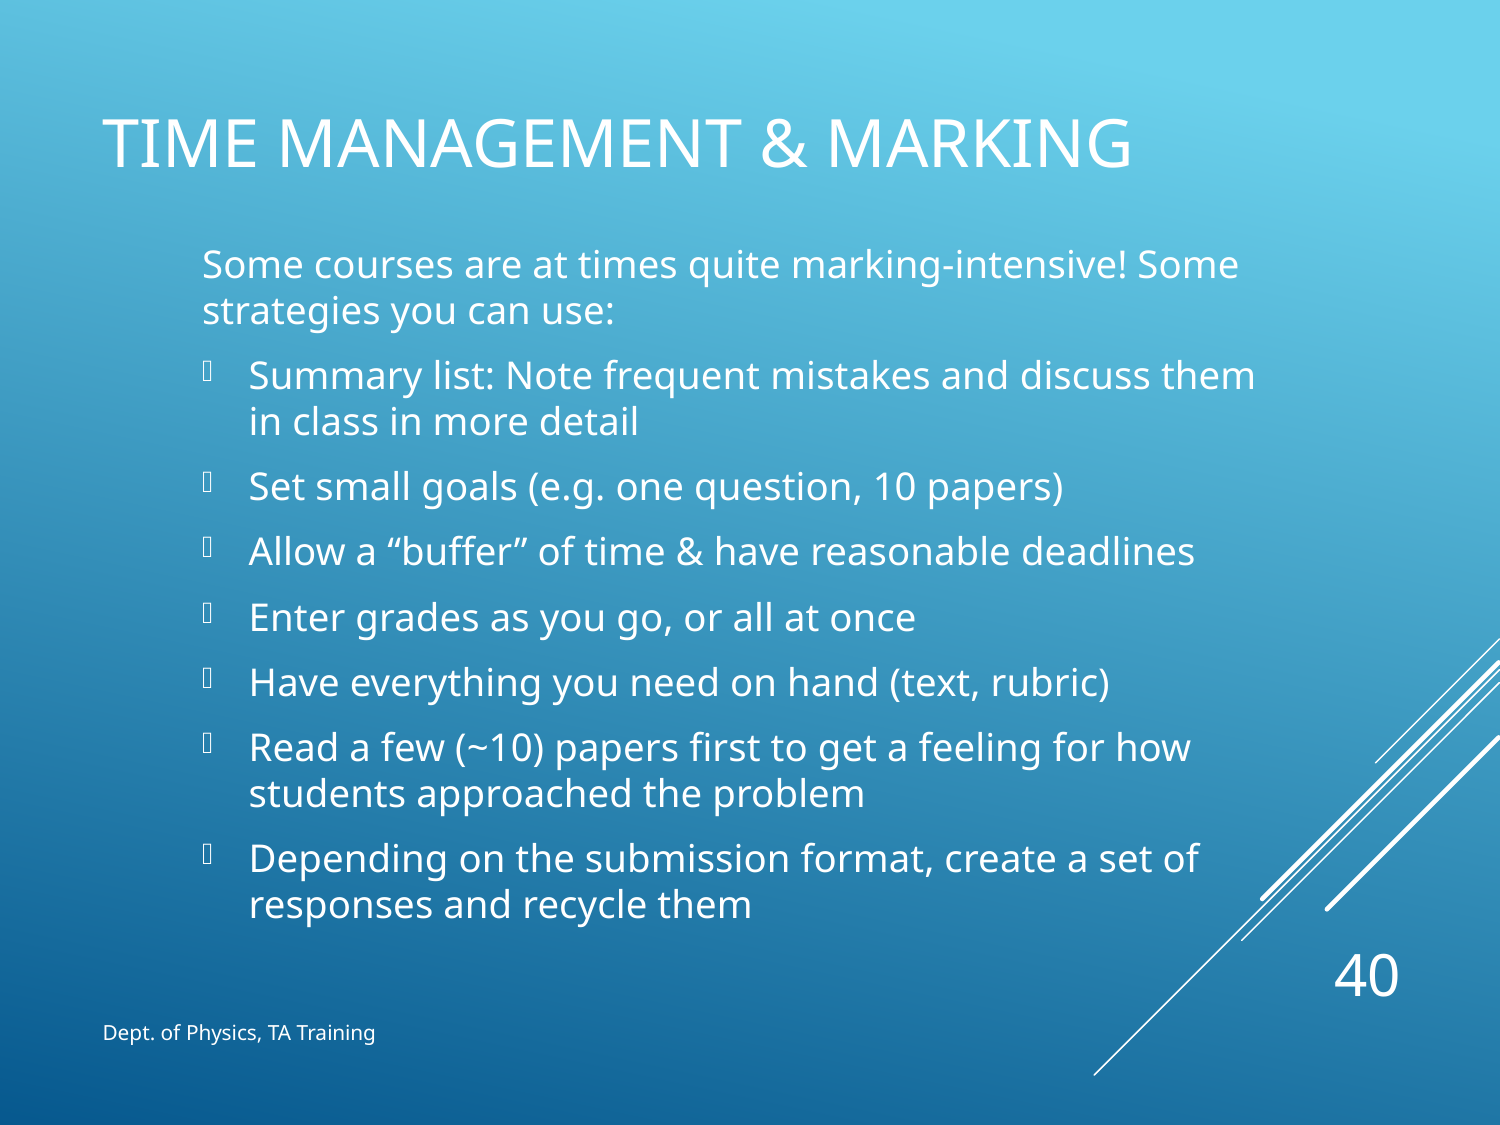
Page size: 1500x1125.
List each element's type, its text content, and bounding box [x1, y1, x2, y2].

title Time management & marking [87, 49, 1163, 232]
list Some courses are at times quite marking-intensive! Some strategies you can use: Summary list: Note frequent mistakes and discuss them in class in more detail Set small goals (e.g. one question, 10 papers) Allow a “buffer” of time & have reasonable deadlines Enter grades as you go, or all at once Have everything you need on hand (text, rubric) Read a few (~10) papers first to get a feeling for how students approached the problem Depending on the submission format, create a set of responses and recycle them [187, 231, 1276, 935]
footer Dept. of Physics, TA Training [87, 1012, 1041, 1073]
slide_number 40 [1275, 915, 1416, 1025]
